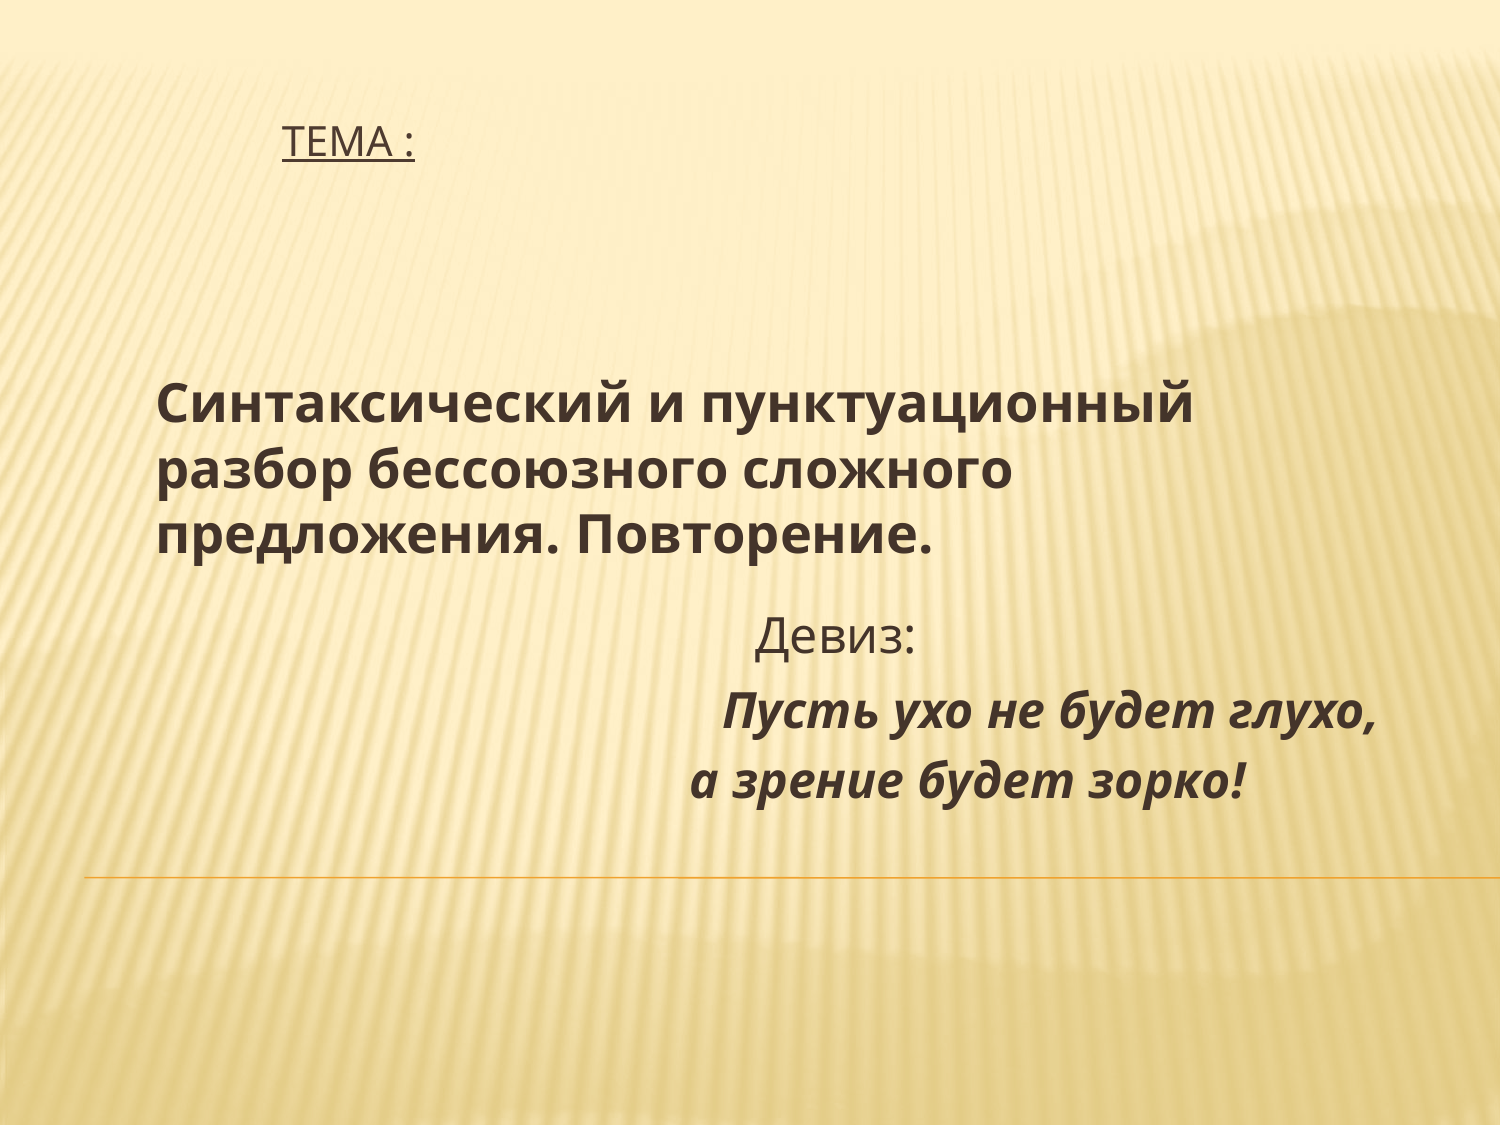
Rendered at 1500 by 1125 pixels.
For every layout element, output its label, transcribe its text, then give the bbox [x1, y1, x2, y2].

title Тема : [117, 82, 1393, 324]
subtitle Синтаксический и пунктуационный разбор бессоюзного сложного предложения. Повторение. Девиз: Пусть ухо не будет глухо, а зрение будет зорко! [140, 199, 1395, 844]
